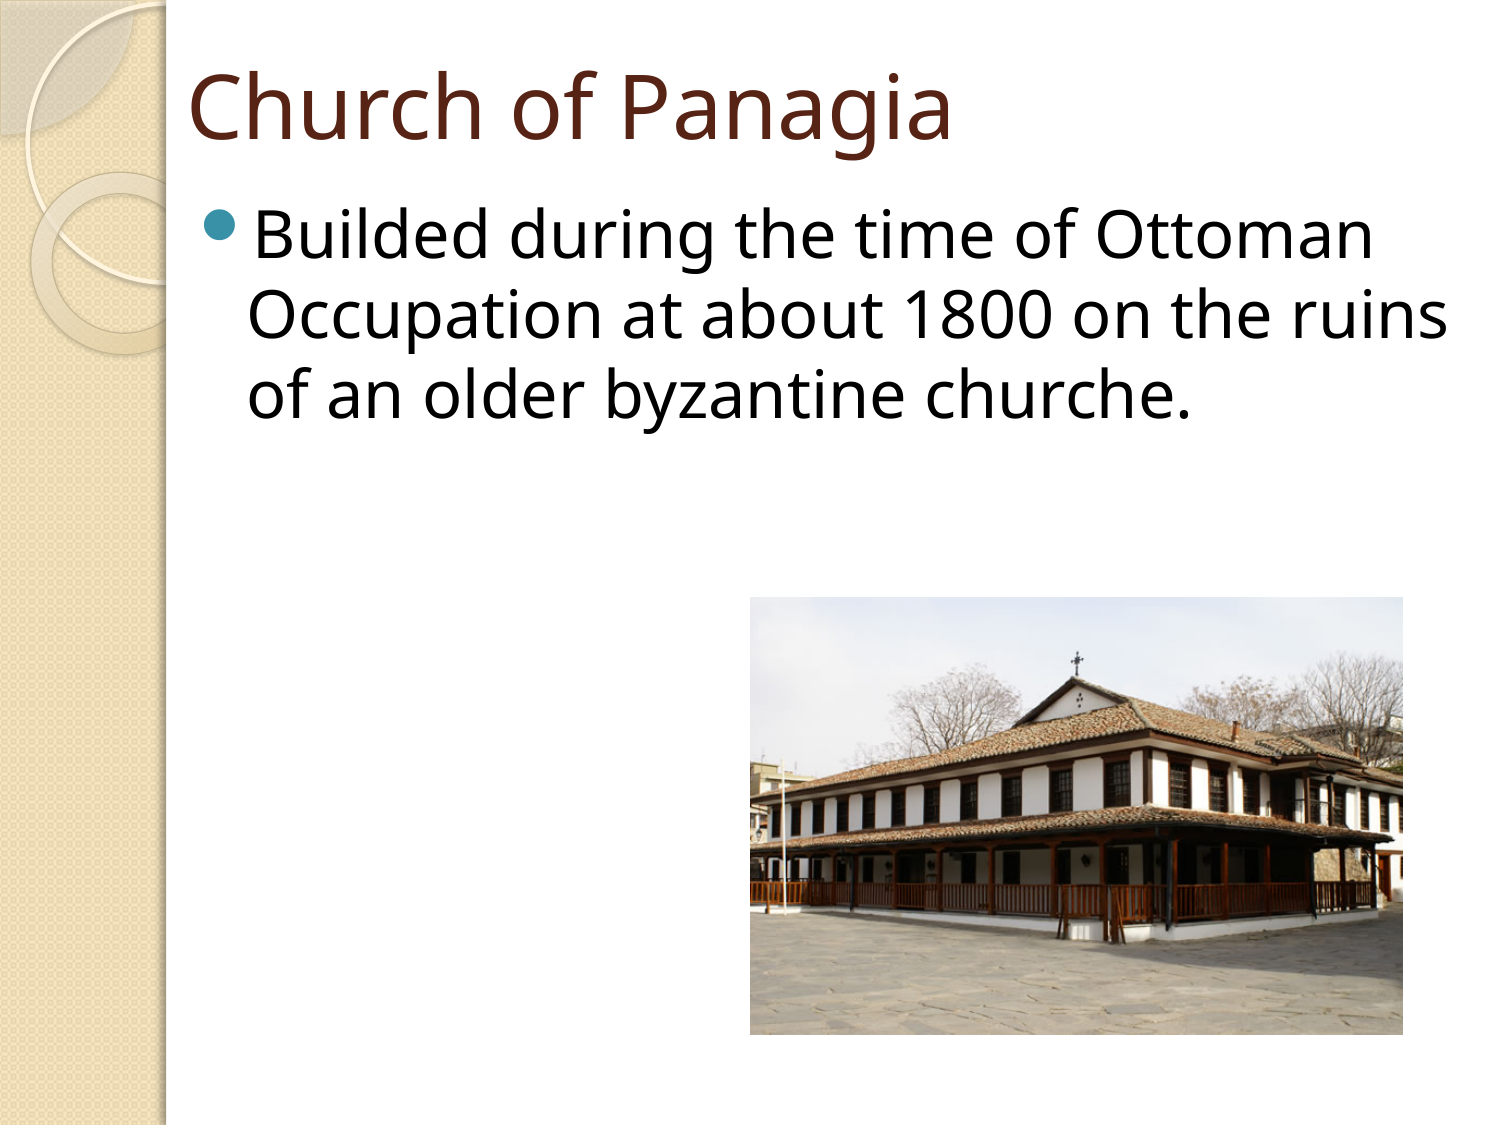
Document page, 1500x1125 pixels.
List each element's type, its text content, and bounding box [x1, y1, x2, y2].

title Church of Panagia [171, 30, 1471, 176]
picture [749, 597, 1403, 1036]
list Builded during the time of Ottoman Occupation at about 1800 on the ruins of an older byzantine churche. [171, 184, 1471, 1059]
